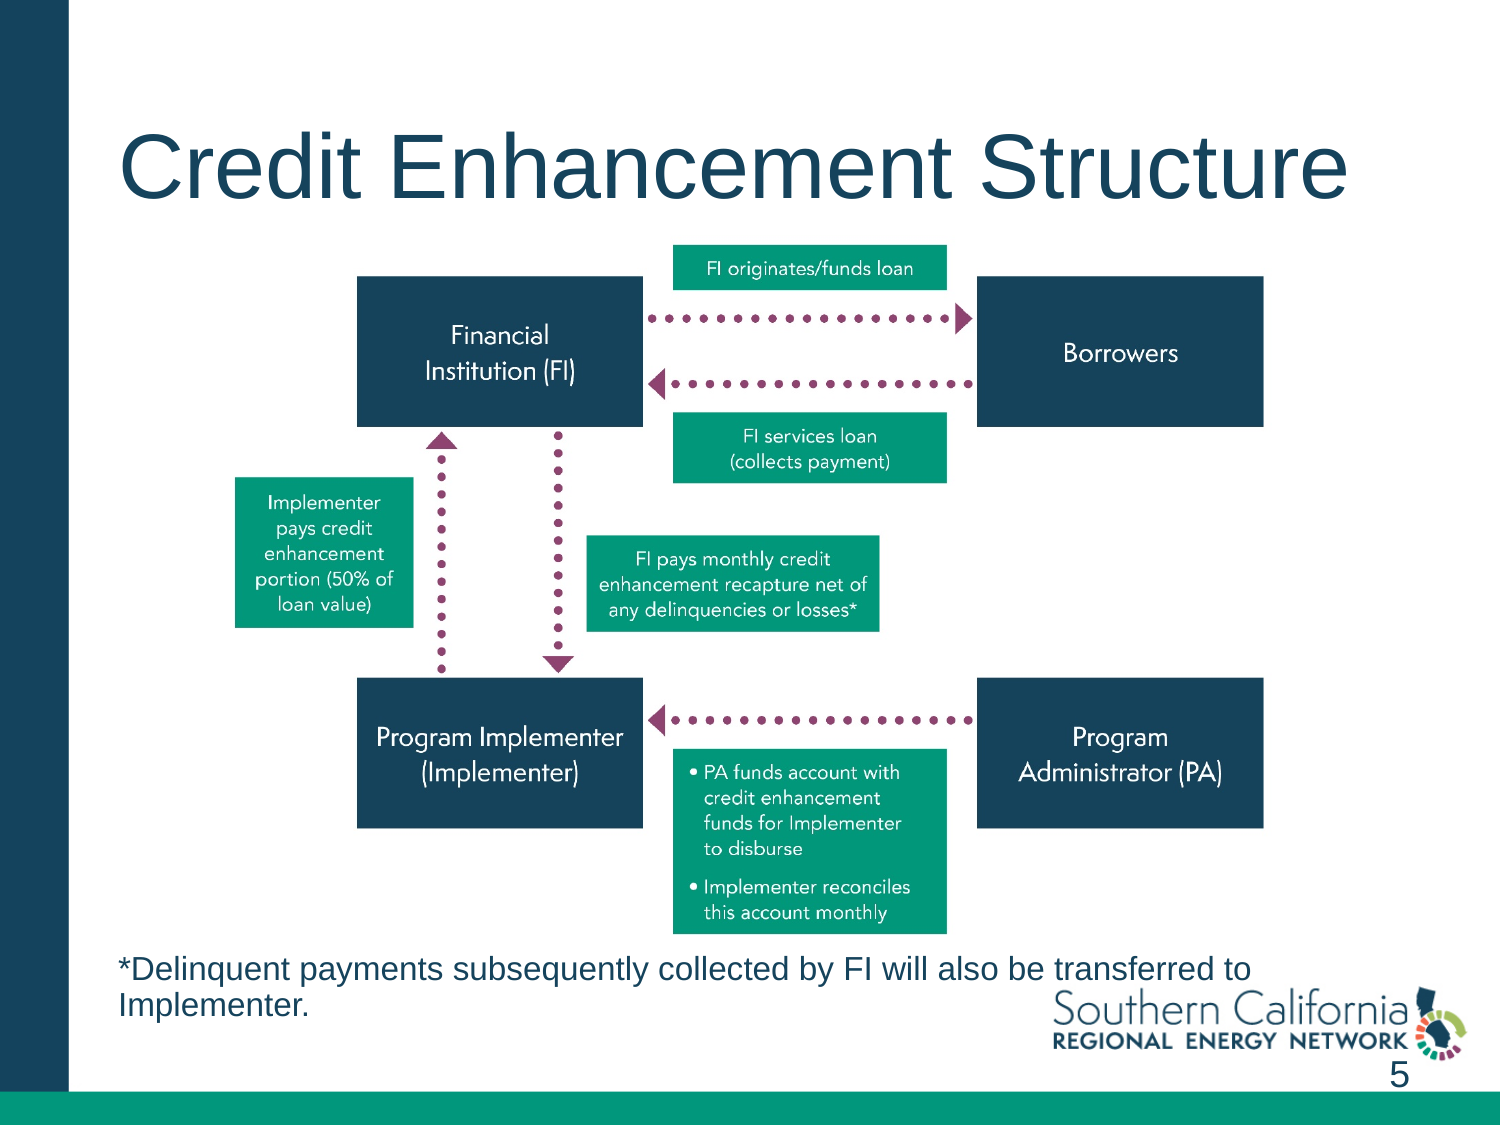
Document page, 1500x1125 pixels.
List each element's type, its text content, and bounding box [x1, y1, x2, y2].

text_box 5 [1074, 1042, 1425, 1103]
picture [0, 0, 1500, 1125]
title Credit Enhancement Structure [103, 59, 1397, 278]
list *Delinquent payments subsequently collected by FI will also be transferred to Implementer. [103, 299, 1397, 1099]
